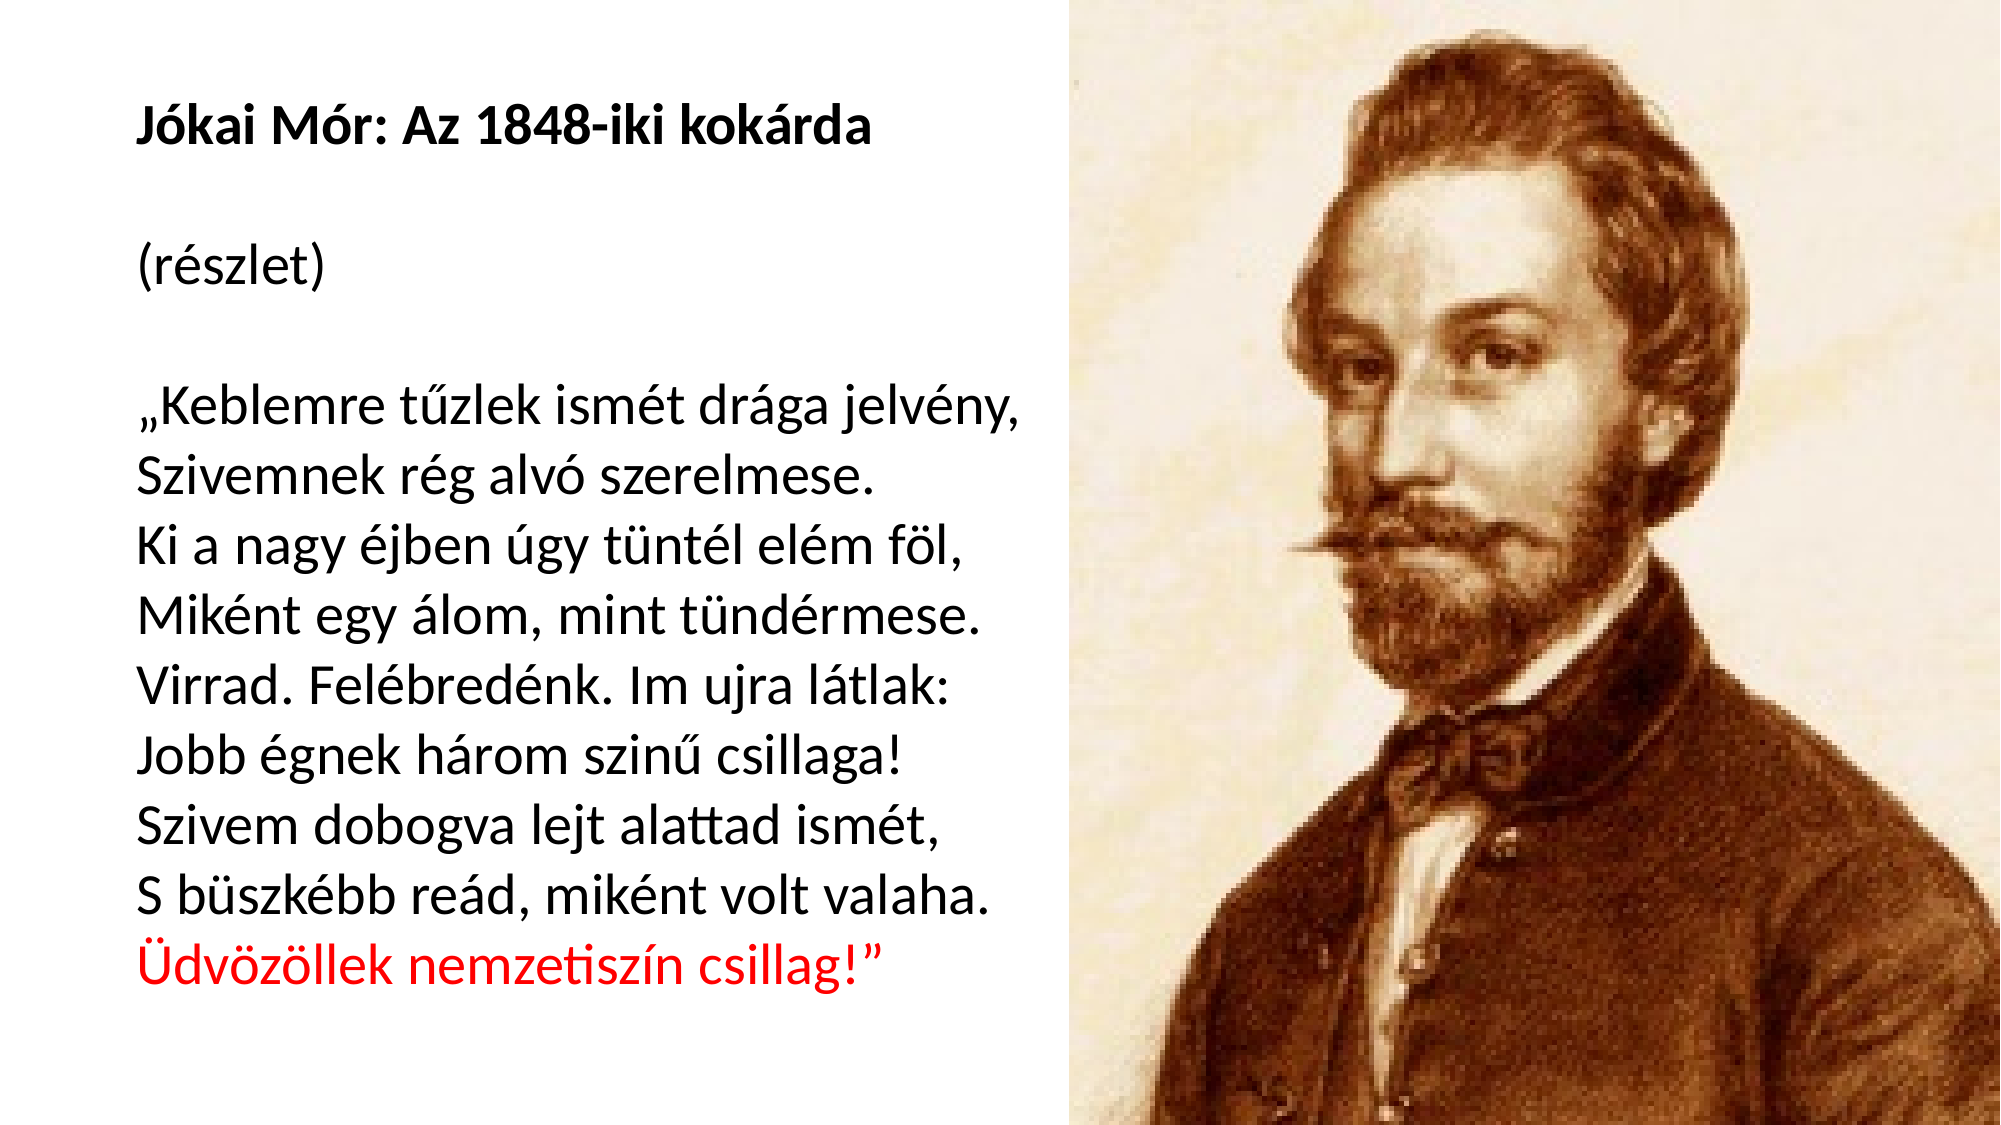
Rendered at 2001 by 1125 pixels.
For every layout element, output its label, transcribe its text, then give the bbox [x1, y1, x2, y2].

picture [1069, 0, 2000, 1125]
text_box Jókai Mór: Az 1848-iki kokárda (részlet) „Keblemre tűzlek ismét drága jelvény, Szivemnek rég alvó szerelmese. Ki a nagy éjben úgy tüntél elém föl, Miként egy álom, mint tündérmese. Virrad. Felébredénk. Im ujra látlak: Jobb égnek három szinű csillaga! Szivem dobogva lejt alattad ismét, S büszkébb reád, miként volt valaha. Üdvözöllek nemzetiszín csillag!” [121, 79, 1069, 1004]
